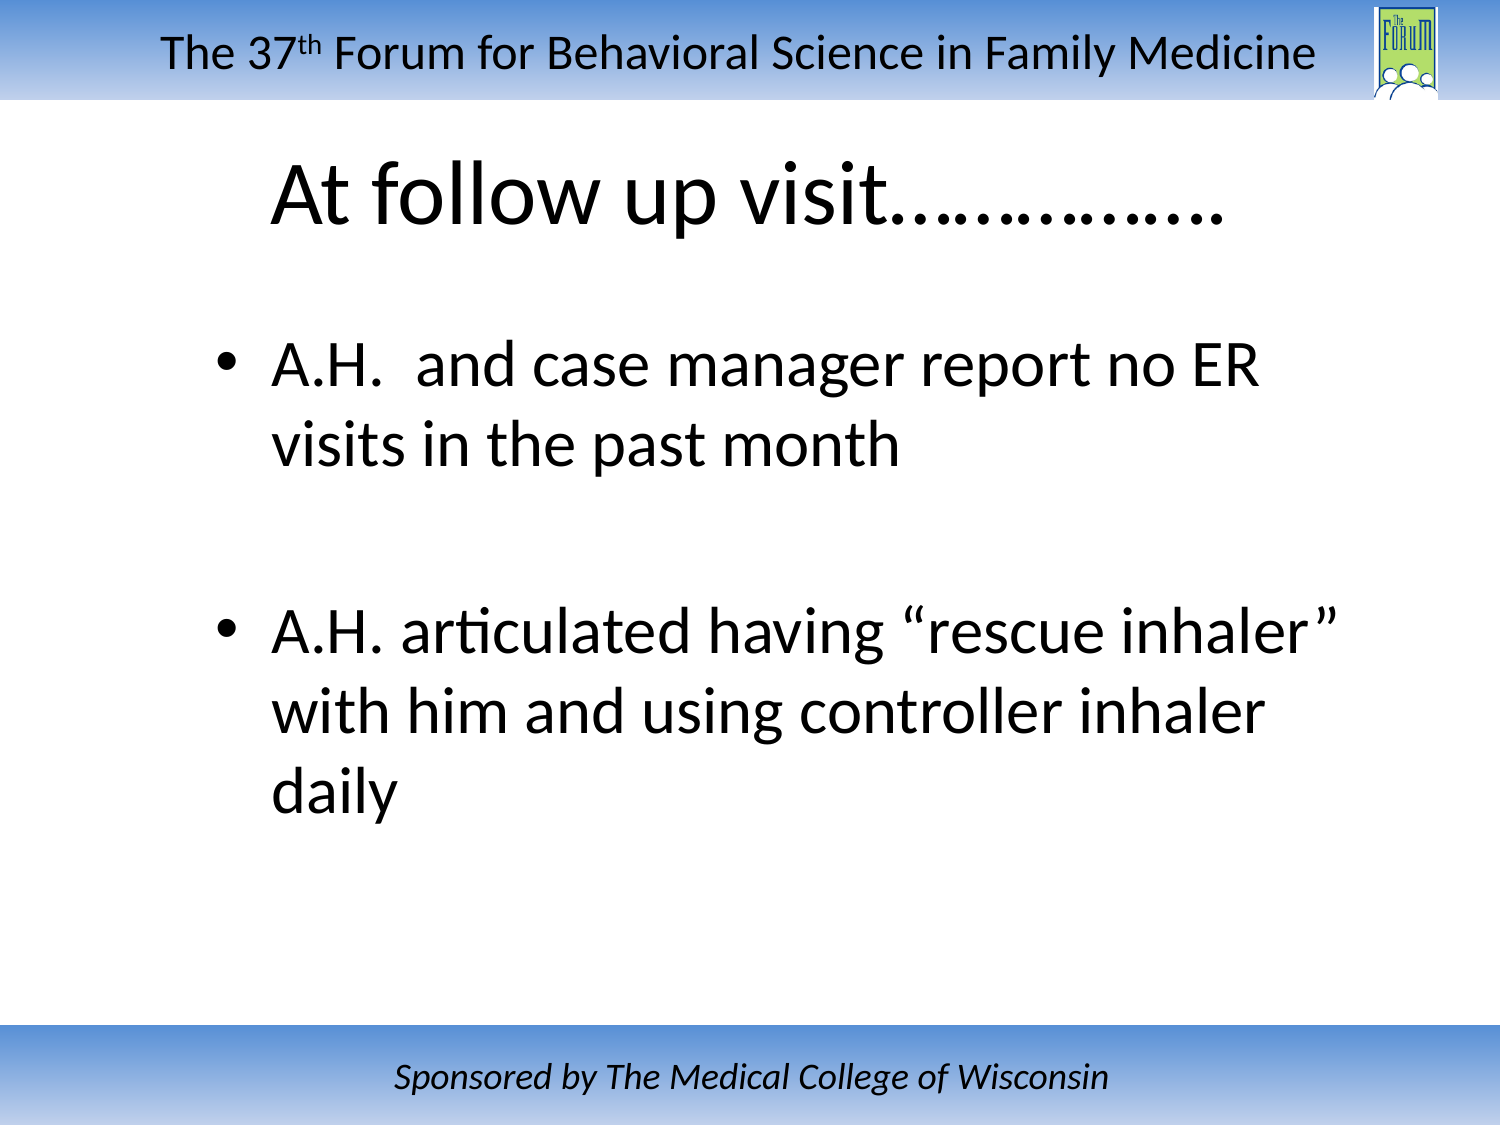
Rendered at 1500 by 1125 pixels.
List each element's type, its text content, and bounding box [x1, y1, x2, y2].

picture [1374, 7, 1438, 100]
list A.H. and case manager report no ER visits in the past month A.H. articulated having “rescue inhaler” with him and using controller inhaler daily [200, 312, 1363, 868]
title At follow up visit……………. [75, 112, 1425, 263]
